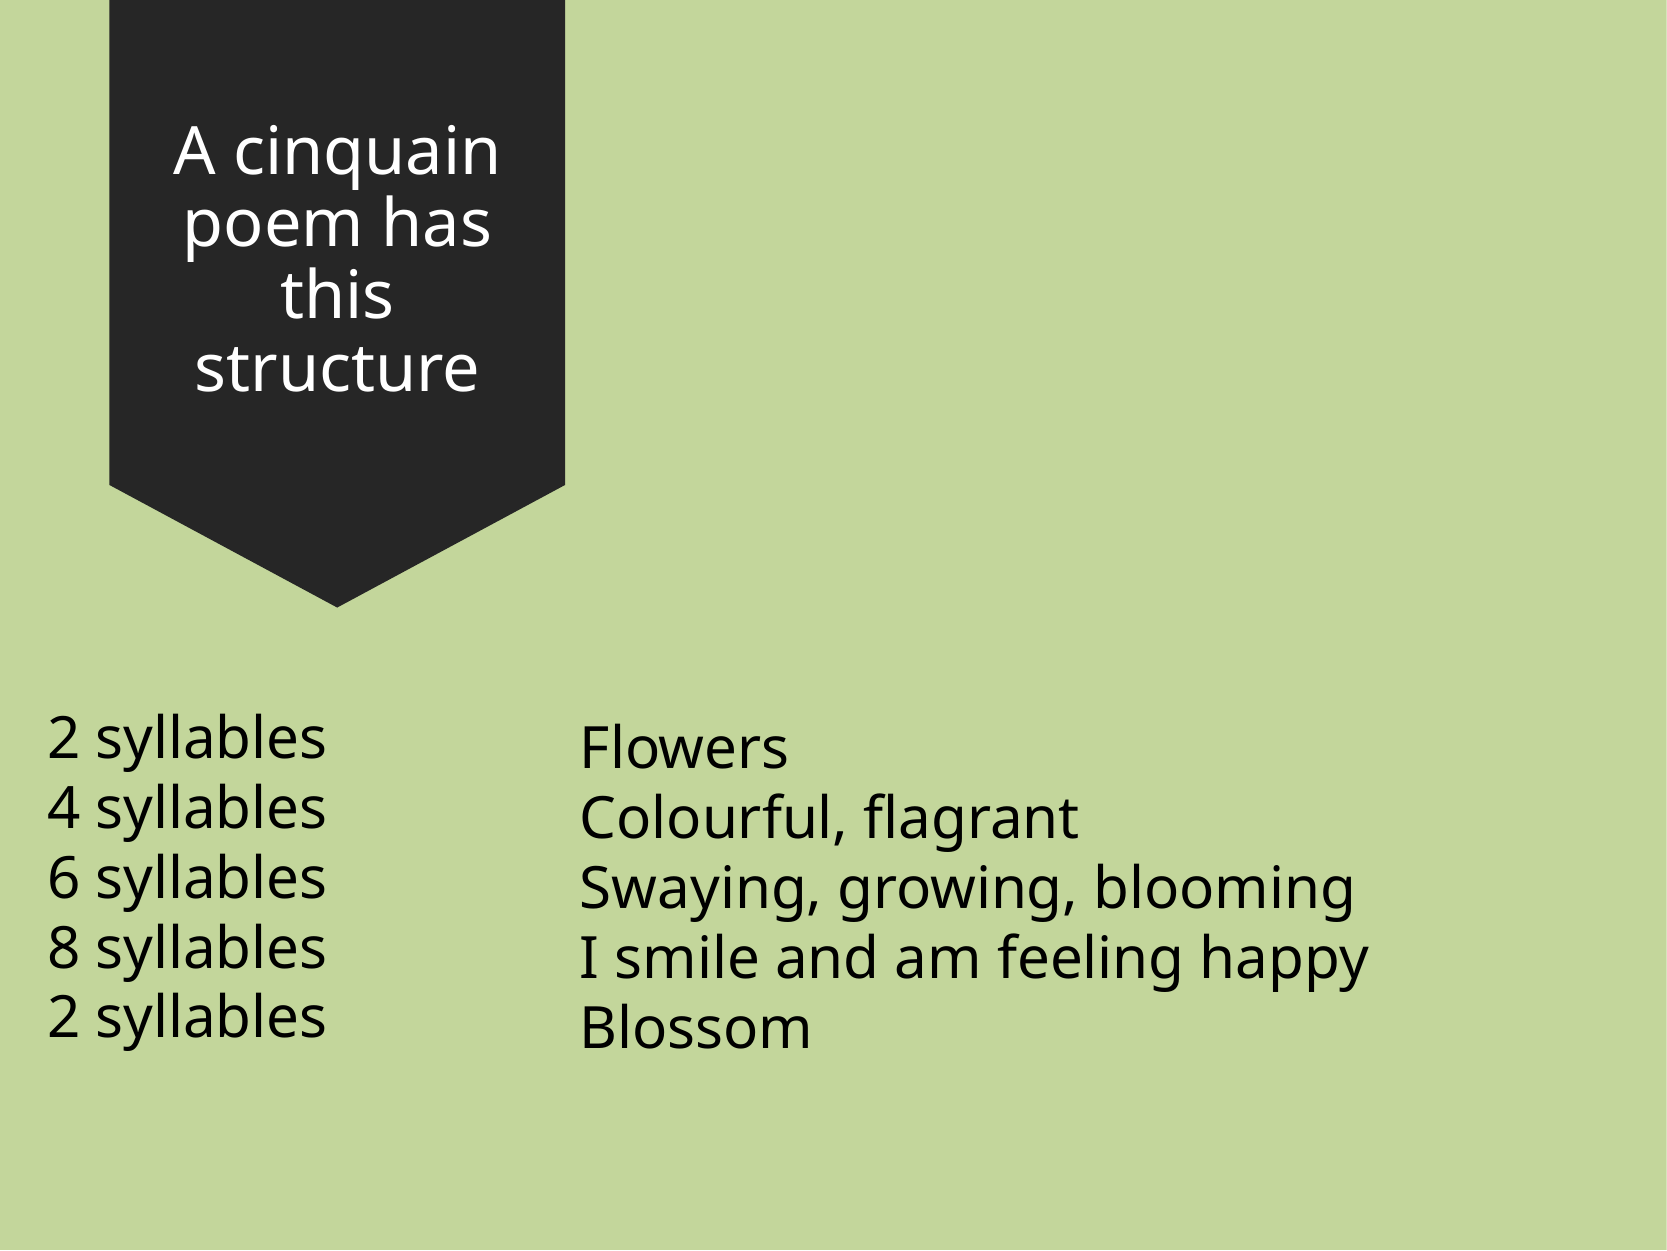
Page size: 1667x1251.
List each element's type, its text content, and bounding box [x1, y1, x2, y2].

text_box 2 syllables 4 syllables 6 syllables 8 syllables 2 syllables [32, 692, 536, 1057]
text_box [107, 0, 568, 610]
text_box Flowers Colourful, flagrant Swaying, growing, blooming I smile and am feeling happy Blossom [565, 702, 1658, 1068]
text_box A cinquain poem has this structure [140, 34, 536, 488]
